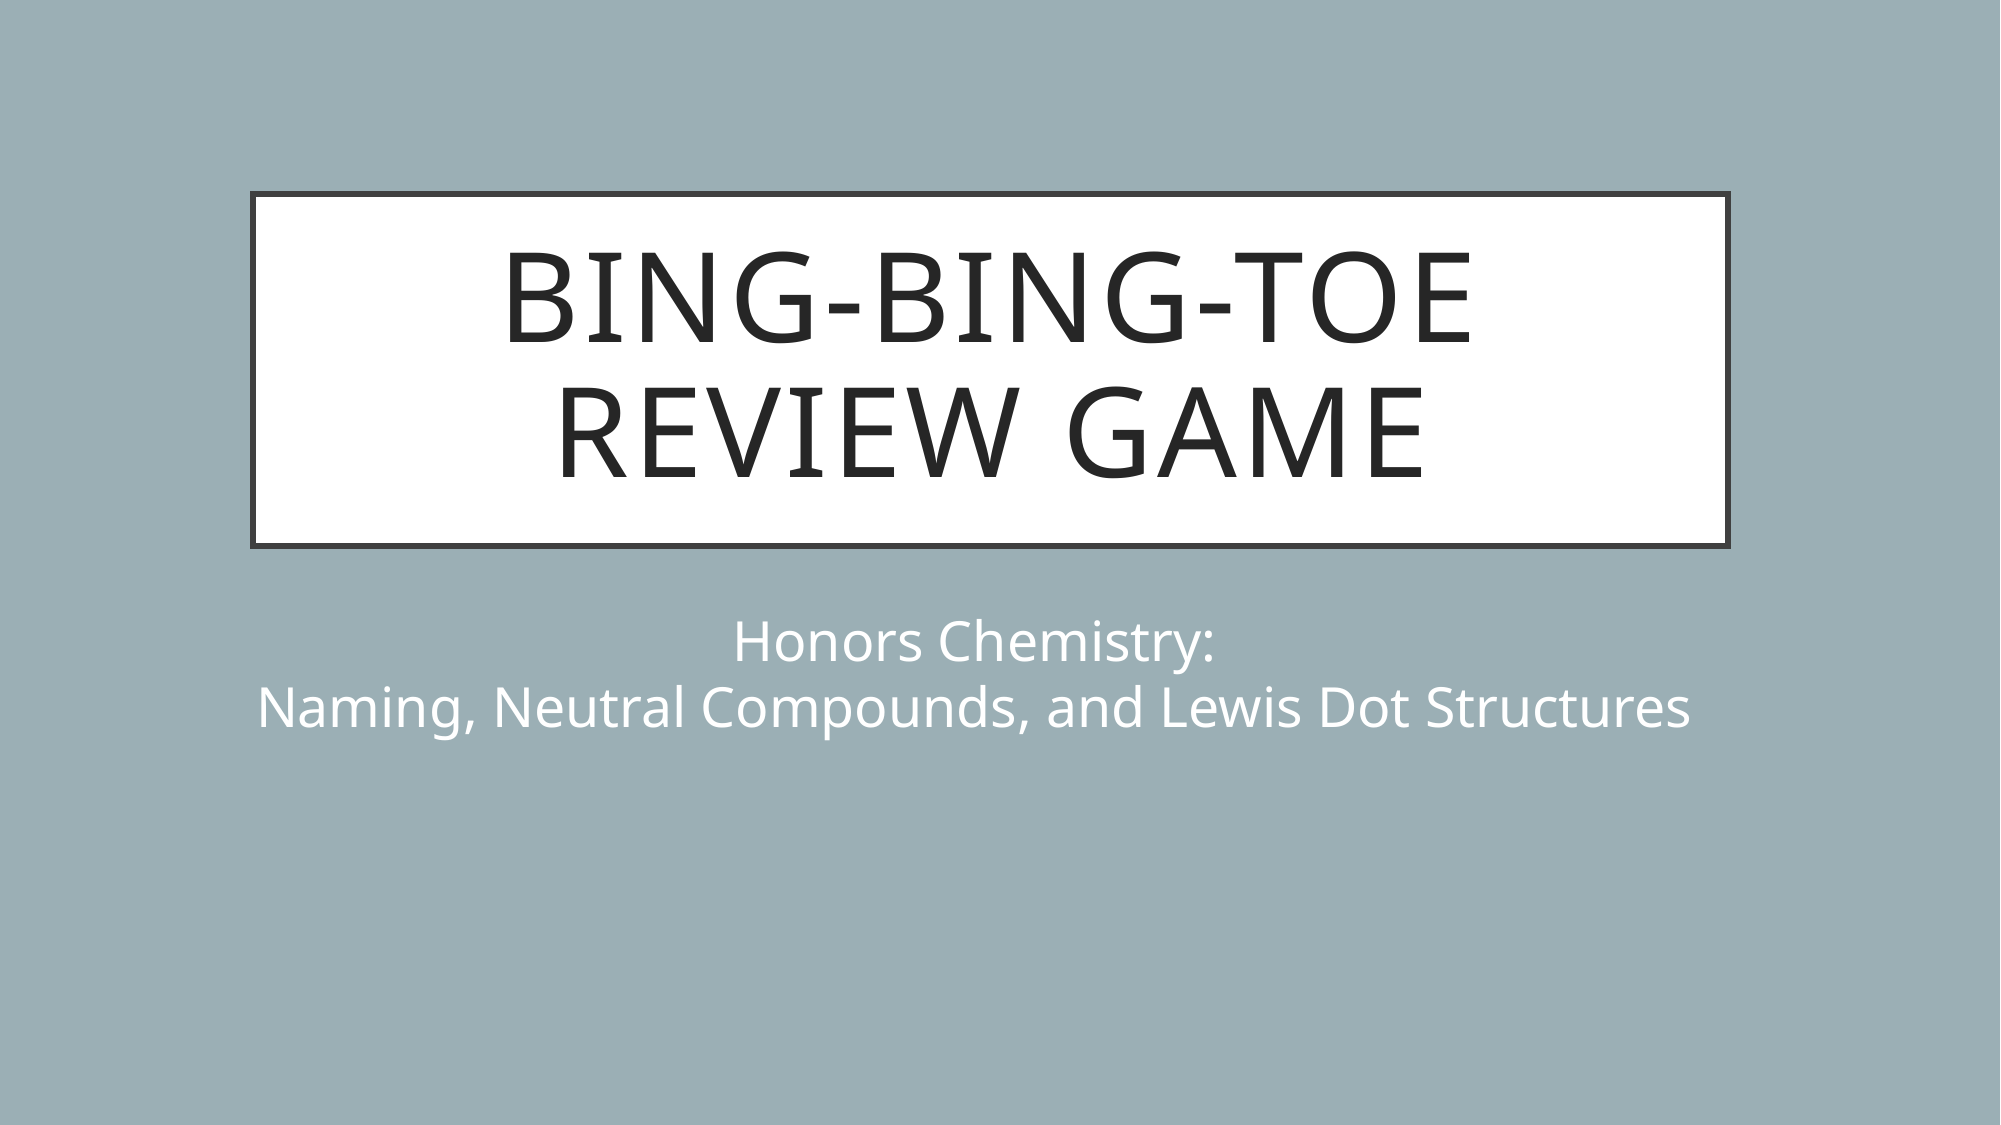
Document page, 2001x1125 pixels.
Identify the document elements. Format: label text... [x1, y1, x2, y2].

subtitle Honors Chemistry: Naming, Neutral Compounds, and Lewis Dot Structures [235, 598, 1729, 802]
title Bing-Bing-toe Review Game [250, 191, 1731, 549]
